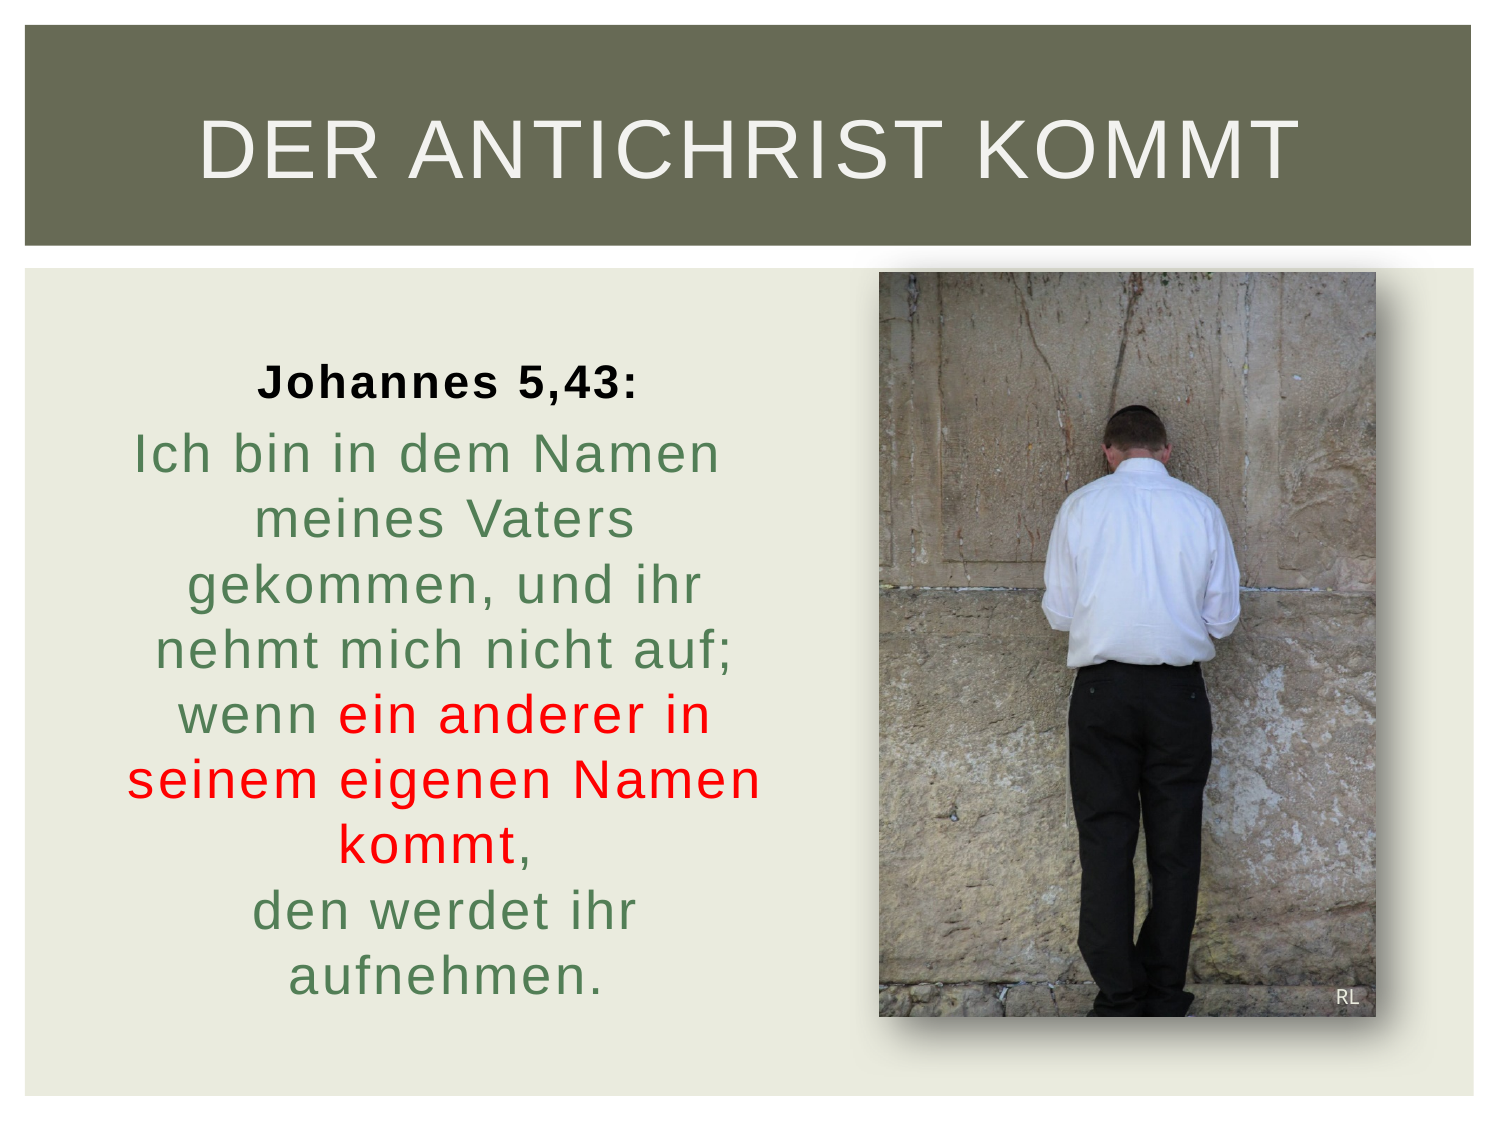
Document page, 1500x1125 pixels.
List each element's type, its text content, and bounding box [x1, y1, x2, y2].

title Der Antichrist kommt [62, 58, 1438, 232]
list Johannes 5,43: Ich bin in dem Namen meines Vaters gekommen, und ihr nehmt mich nicht auf; wenn ein anderer in seinem eigenen Namen kommt, den werdet ihr aufnehmen. [41, 343, 809, 1017]
picture [879, 271, 1377, 1017]
